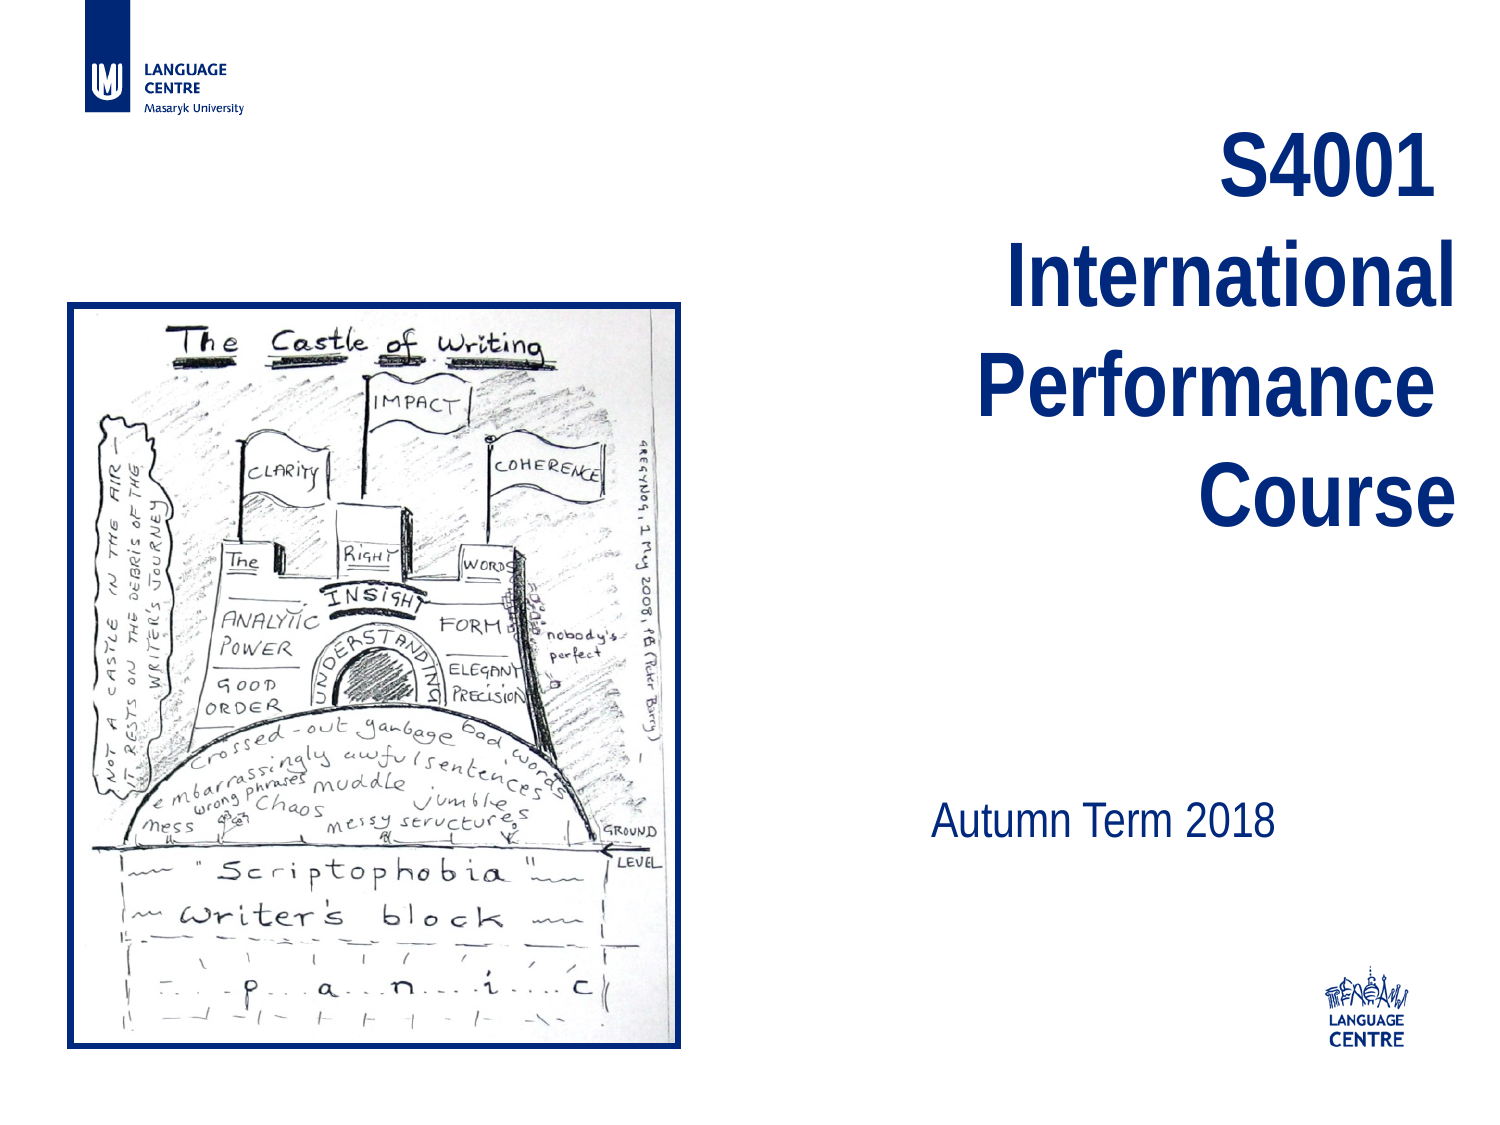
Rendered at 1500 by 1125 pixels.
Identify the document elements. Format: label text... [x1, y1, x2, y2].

text_box Autumn Term 2018 [679, 779, 1292, 855]
title S4001 International Performance Course [532, 276, 1458, 553]
picture [0, 0, 1500, 1125]
